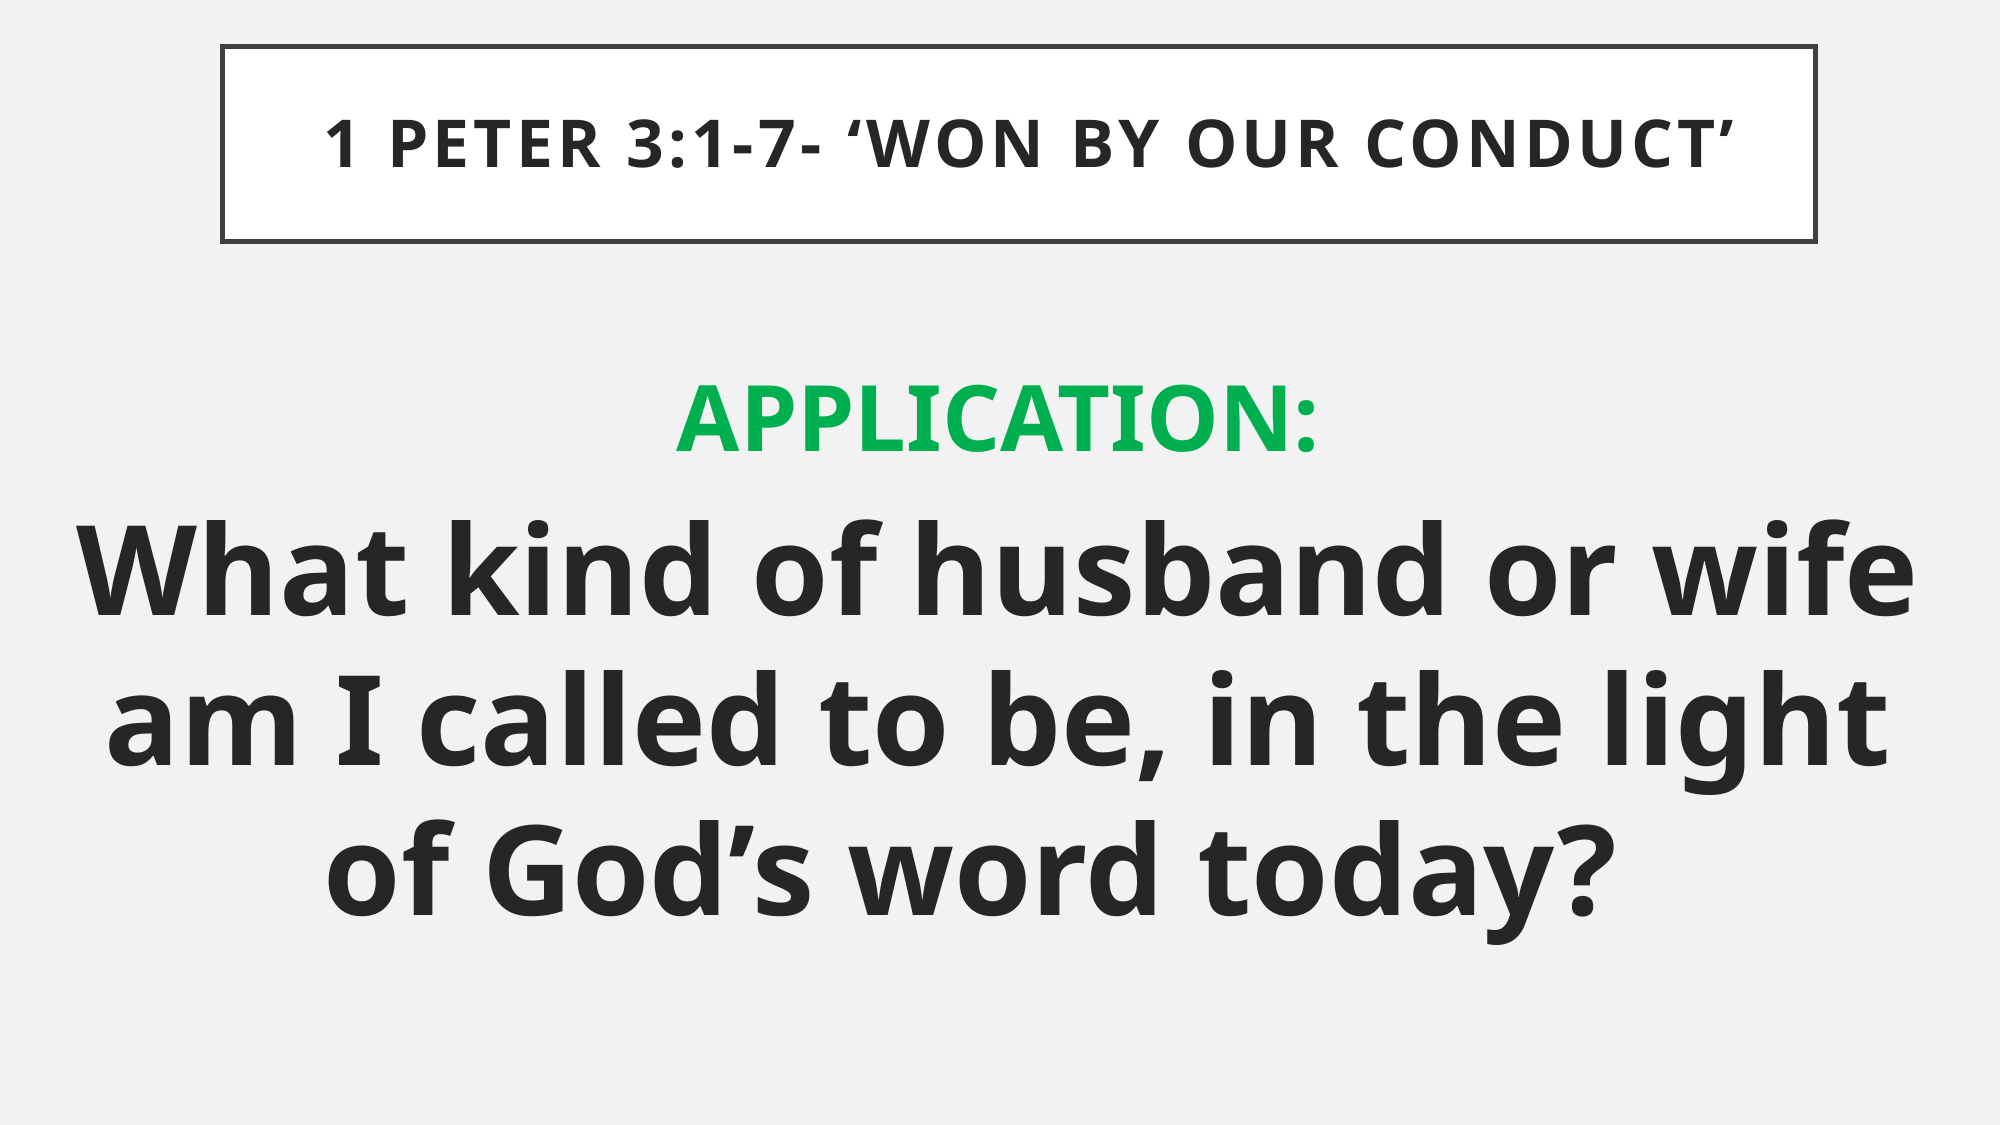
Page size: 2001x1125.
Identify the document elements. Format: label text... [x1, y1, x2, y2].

list APPLICATION: What kind of husband or wife am I called to be, in the light of God’s word today? [13, 241, 1985, 1007]
title 1 Peter 3:1-7- ‘Won By Our Conduct’ [220, 44, 1818, 241]
